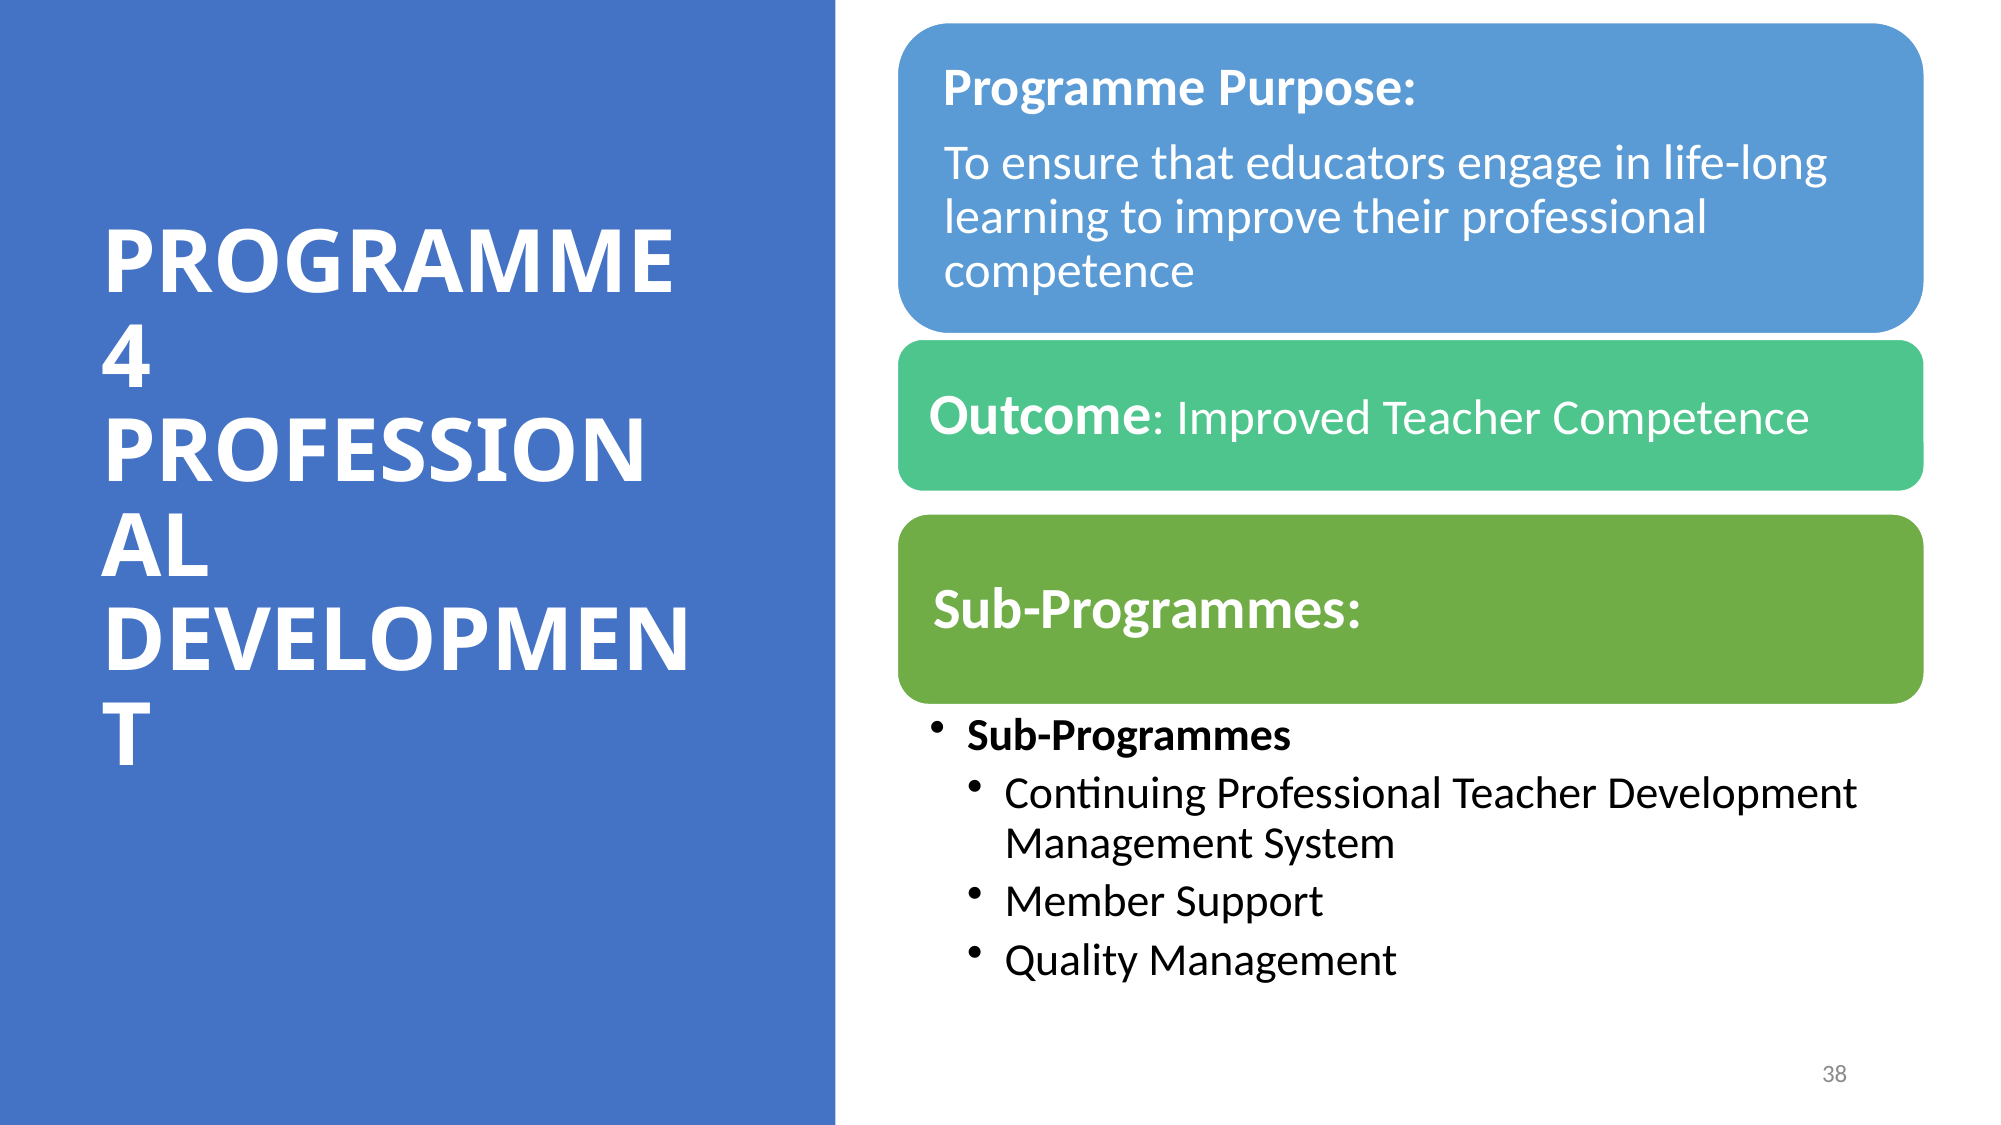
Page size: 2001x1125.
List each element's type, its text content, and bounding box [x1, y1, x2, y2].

title PROGRAMME 4 PROFESSIONAL DEVELOPMENT [86, 101, 711, 1005]
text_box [897, 22, 1925, 1005]
text_box [0, 0, 836, 1125]
slide_number 38 [1412, 1042, 1863, 1103]
